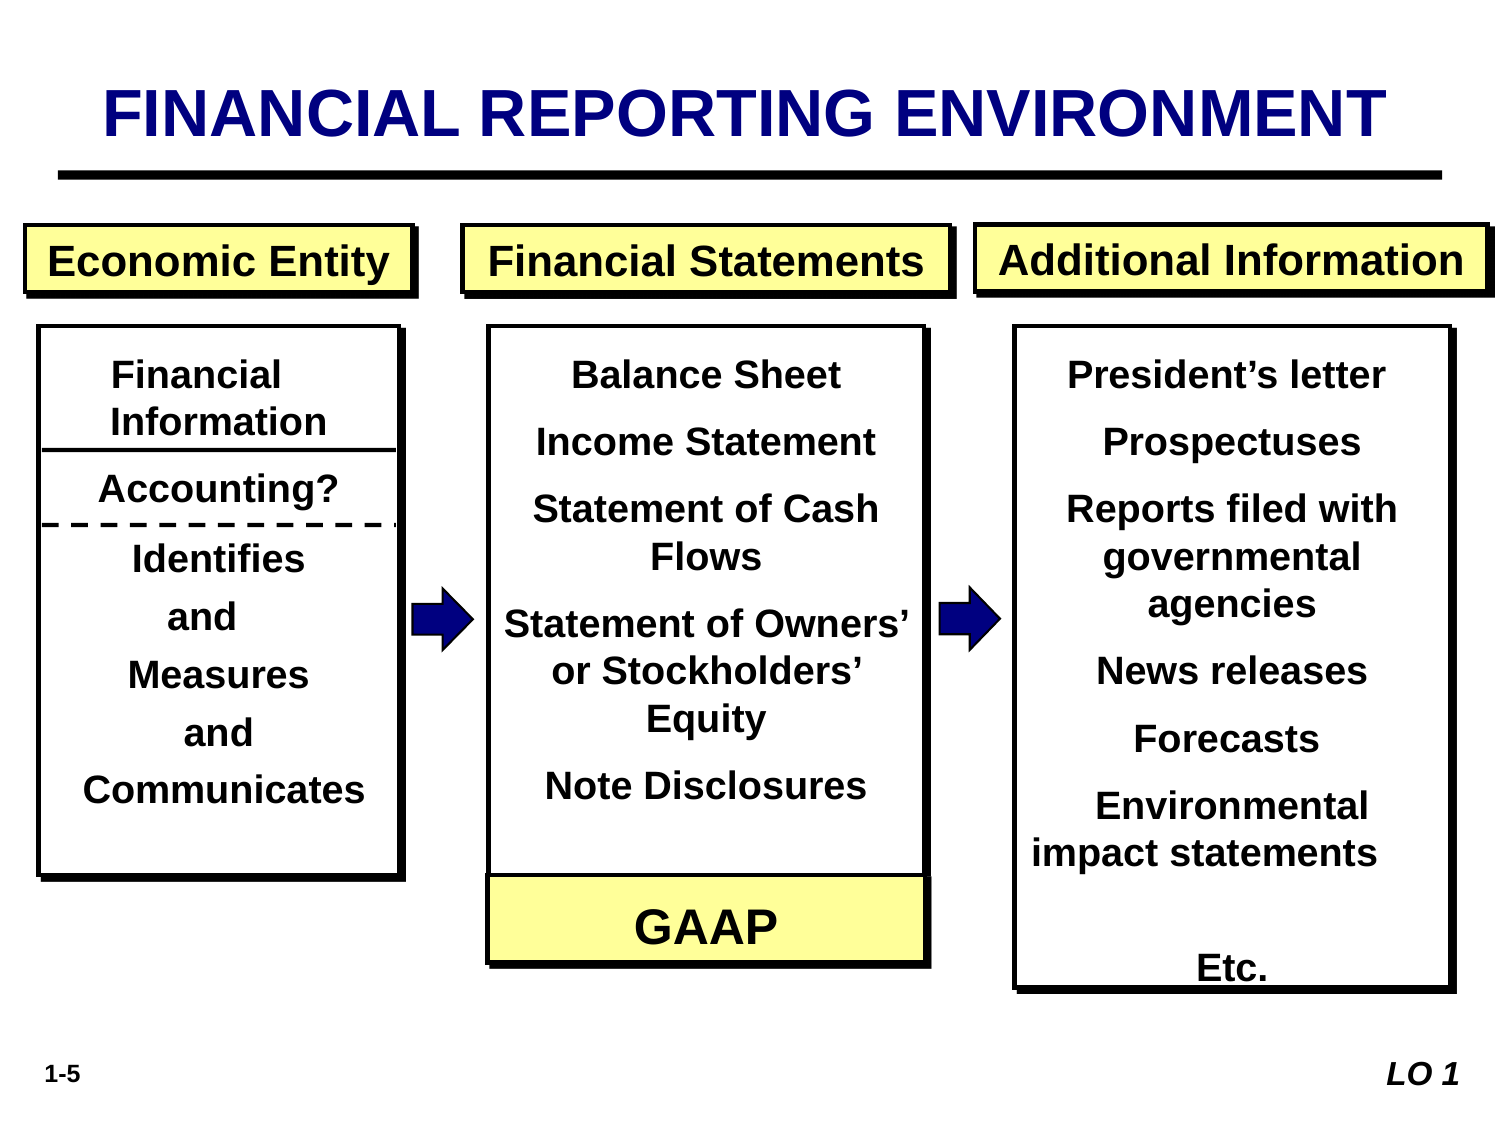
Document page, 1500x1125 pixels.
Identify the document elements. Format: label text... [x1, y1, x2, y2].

text_box FINANCIAL REPORTING ENVIRONMENT [87, 62, 1438, 155]
text_box LO 1 [1350, 1044, 1475, 1100]
text_box [412, 588, 473, 651]
text_box Additional Information [975, 224, 1488, 292]
text_box Financial Information Accounting? Identifies and Measures and Communicates [38, 325, 399, 875]
text_box Economic Entity [24, 224, 413, 292]
text_box Balance Sheet Income Statement Statement of Cash Flows Statement of Owners’ or Stockholders’ Equity Note Disclosures [488, 325, 924, 874]
text_box GAAP [487, 874, 925, 963]
text_box [939, 587, 1000, 650]
text_box President’s letter Prospectuses Reports filed with governmental agencies News releases Forecasts Environmental impact statements Etc. [1014, 326, 1450, 988]
text_box Financial Statements [462, 224, 950, 292]
